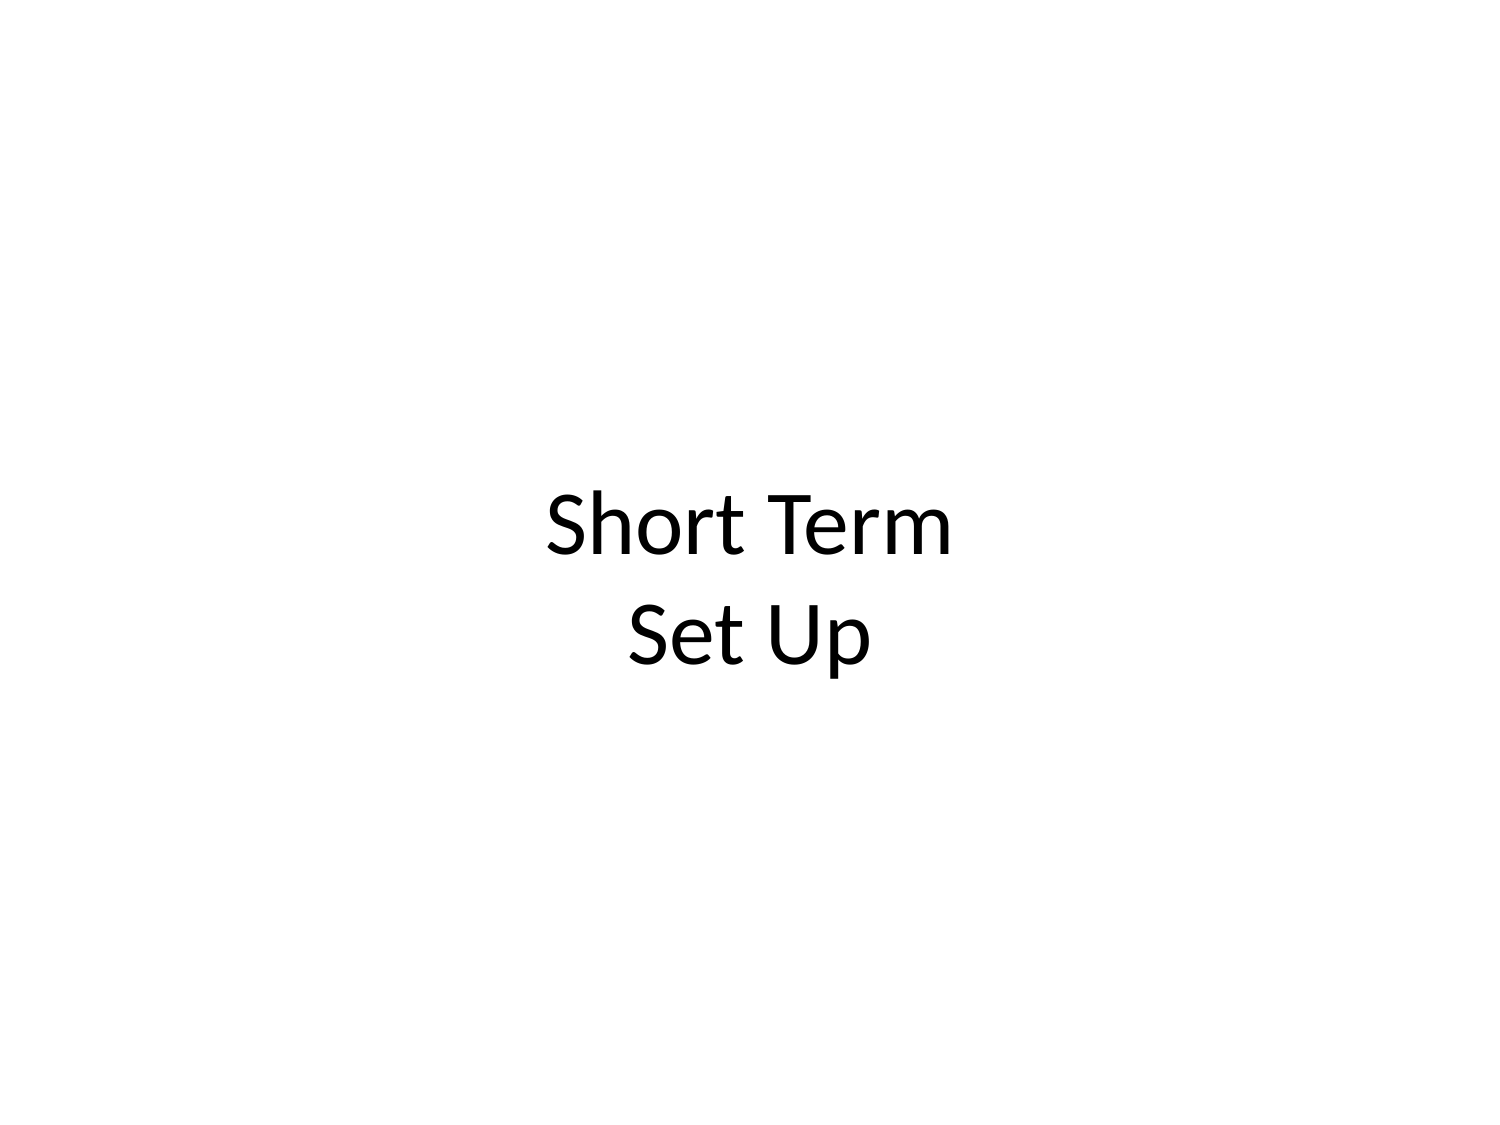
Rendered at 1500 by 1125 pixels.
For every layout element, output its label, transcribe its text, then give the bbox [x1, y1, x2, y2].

title Short Term Set Up [75, 45, 1425, 1100]
